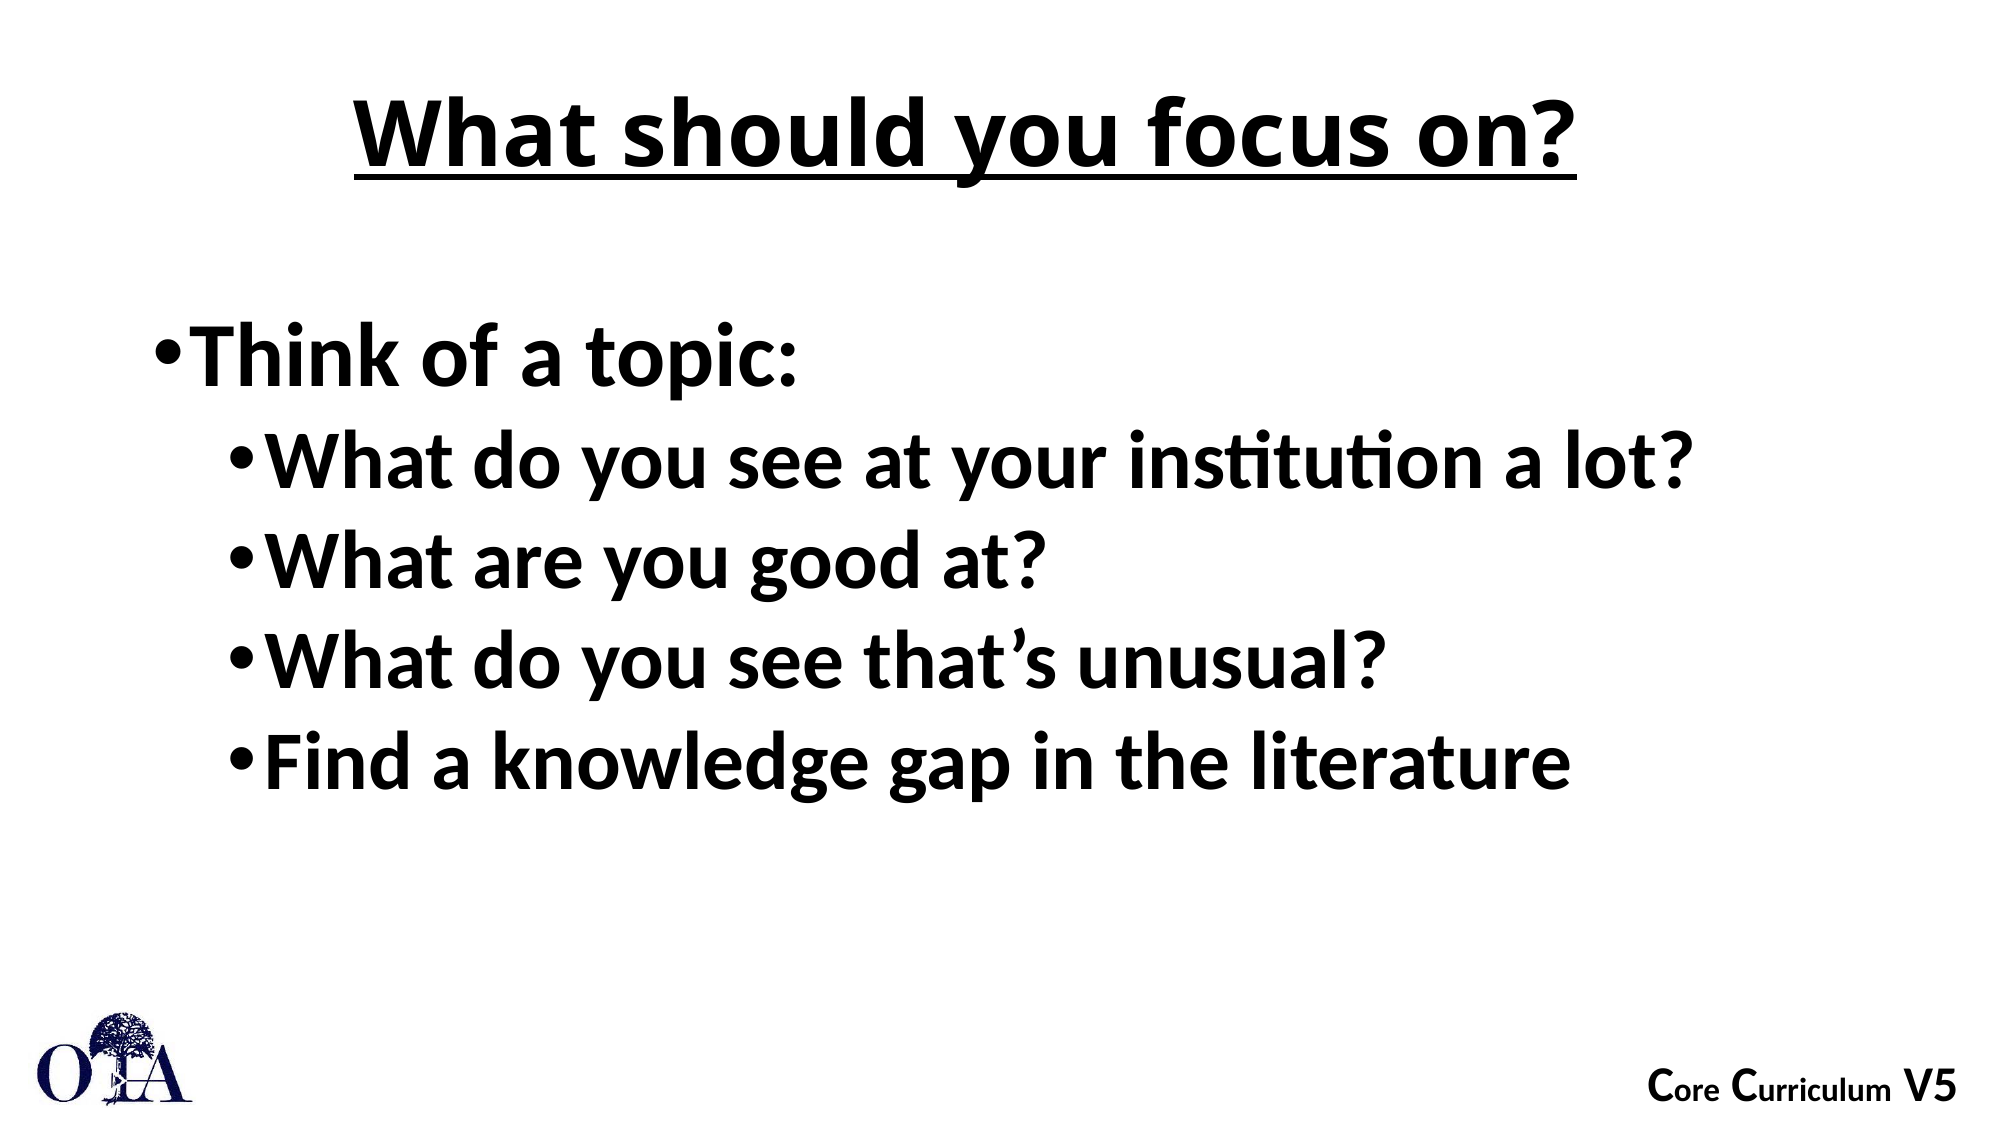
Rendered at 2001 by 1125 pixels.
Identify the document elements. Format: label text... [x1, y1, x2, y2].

picture [28, 1010, 200, 1108]
list Think of a topic: What do you see at your institution a lot? What are you good at? What do you see that’s unusual? Find a knowledge gap in the literature [137, 299, 1863, 1014]
title What should you focus on? [103, 28, 1829, 246]
